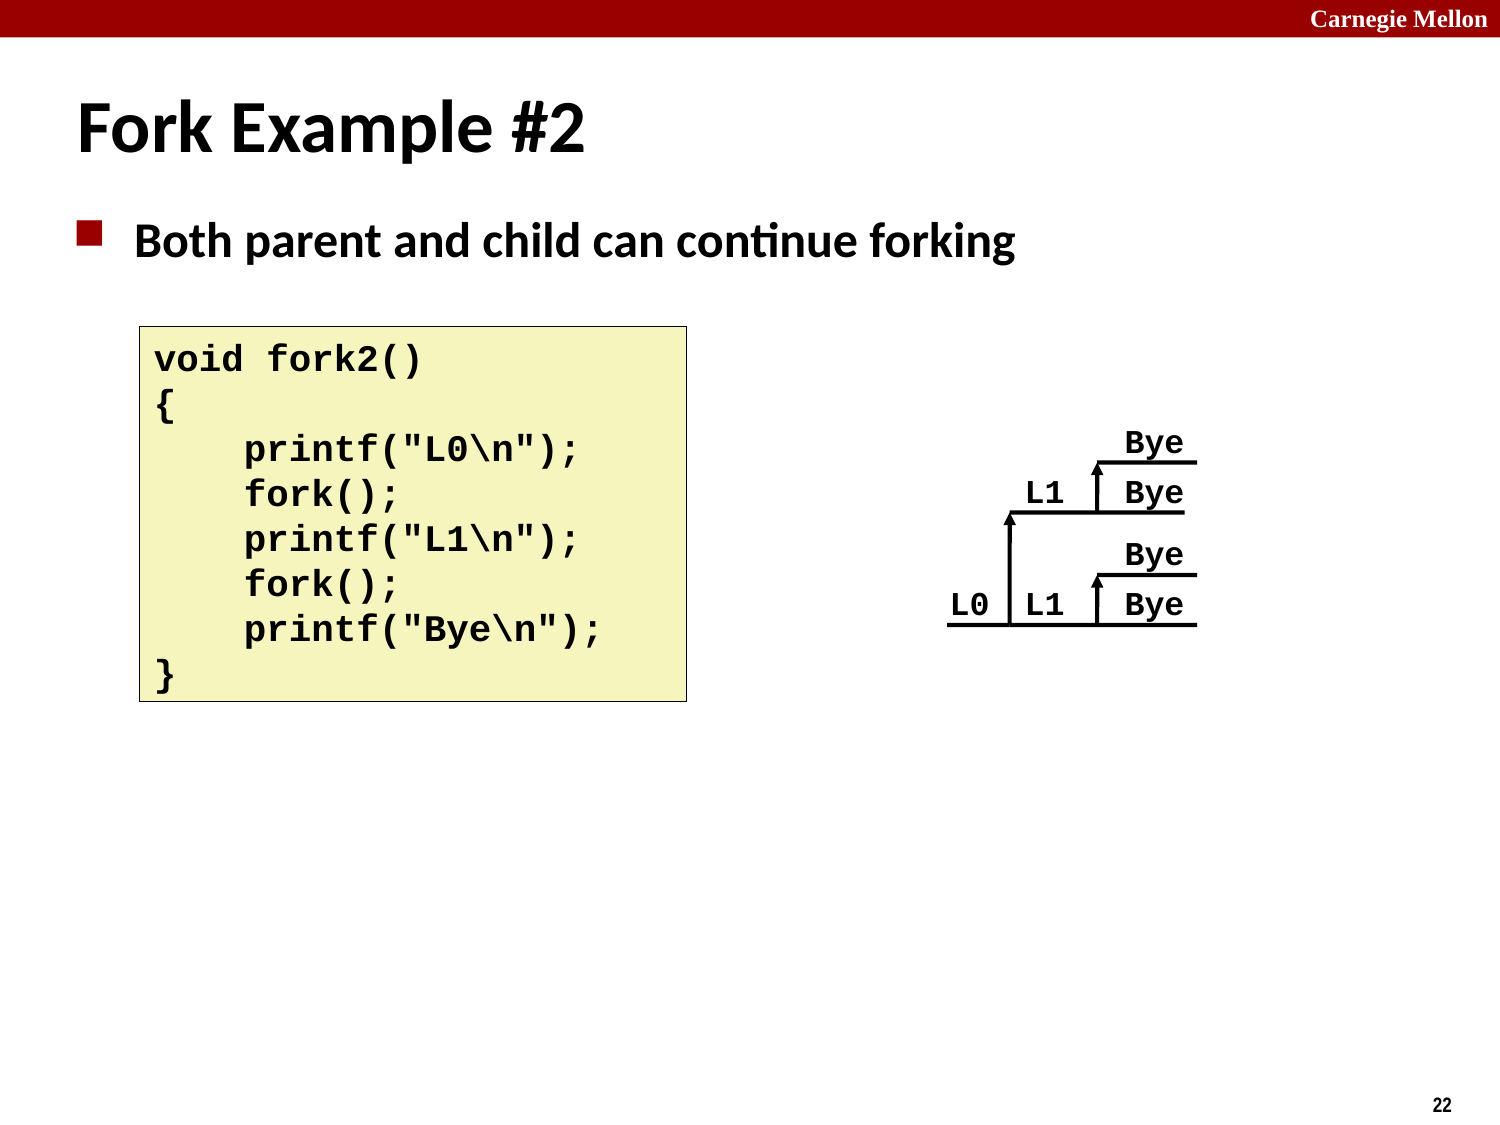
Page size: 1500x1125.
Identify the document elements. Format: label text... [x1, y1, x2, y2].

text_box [1096, 412, 1201, 631]
title Fork Example #2 [62, 74, 898, 170]
text_box void fork2() { printf("L0\n"); fork(); printf("L1\n"); fork(); printf("Bye\n"); } [139, 327, 687, 702]
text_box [1009, 462, 1091, 631]
list Both parent and child can continue forking [62, 199, 1359, 327]
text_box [934, 574, 1004, 631]
